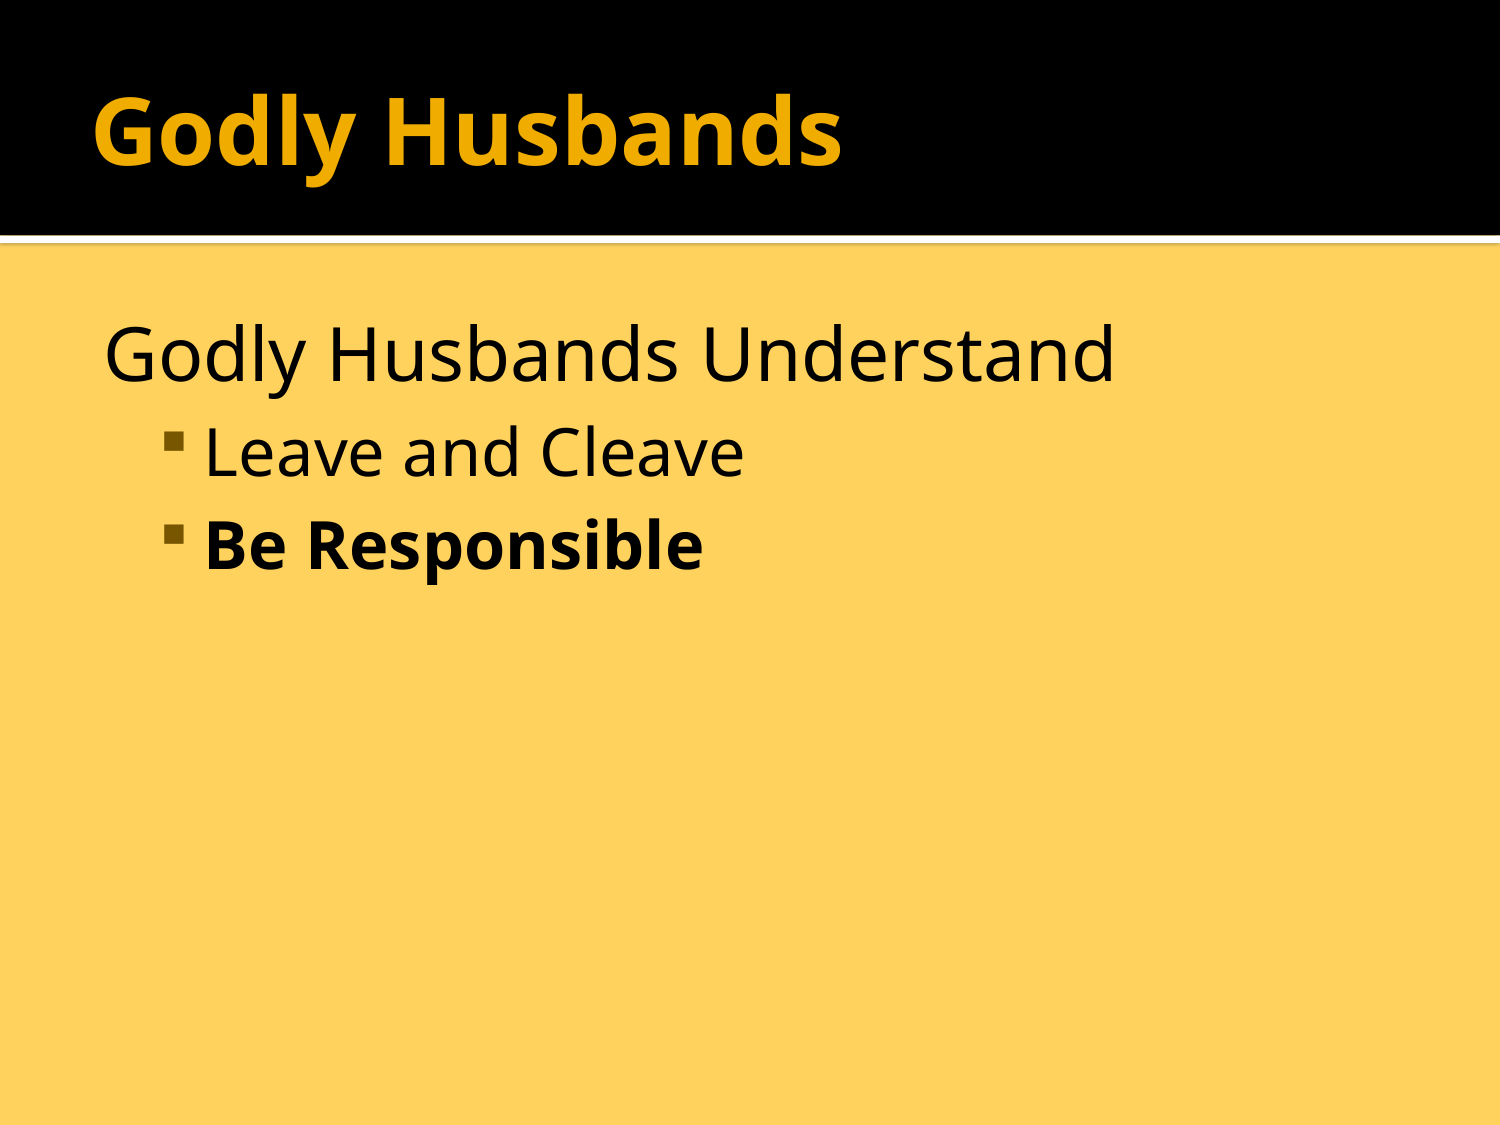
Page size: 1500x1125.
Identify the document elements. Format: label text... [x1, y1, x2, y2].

title Godly Husbands [75, 25, 1425, 231]
list Godly Husbands Understand Leave and Cleave Be Responsible [75, 291, 1425, 1050]
